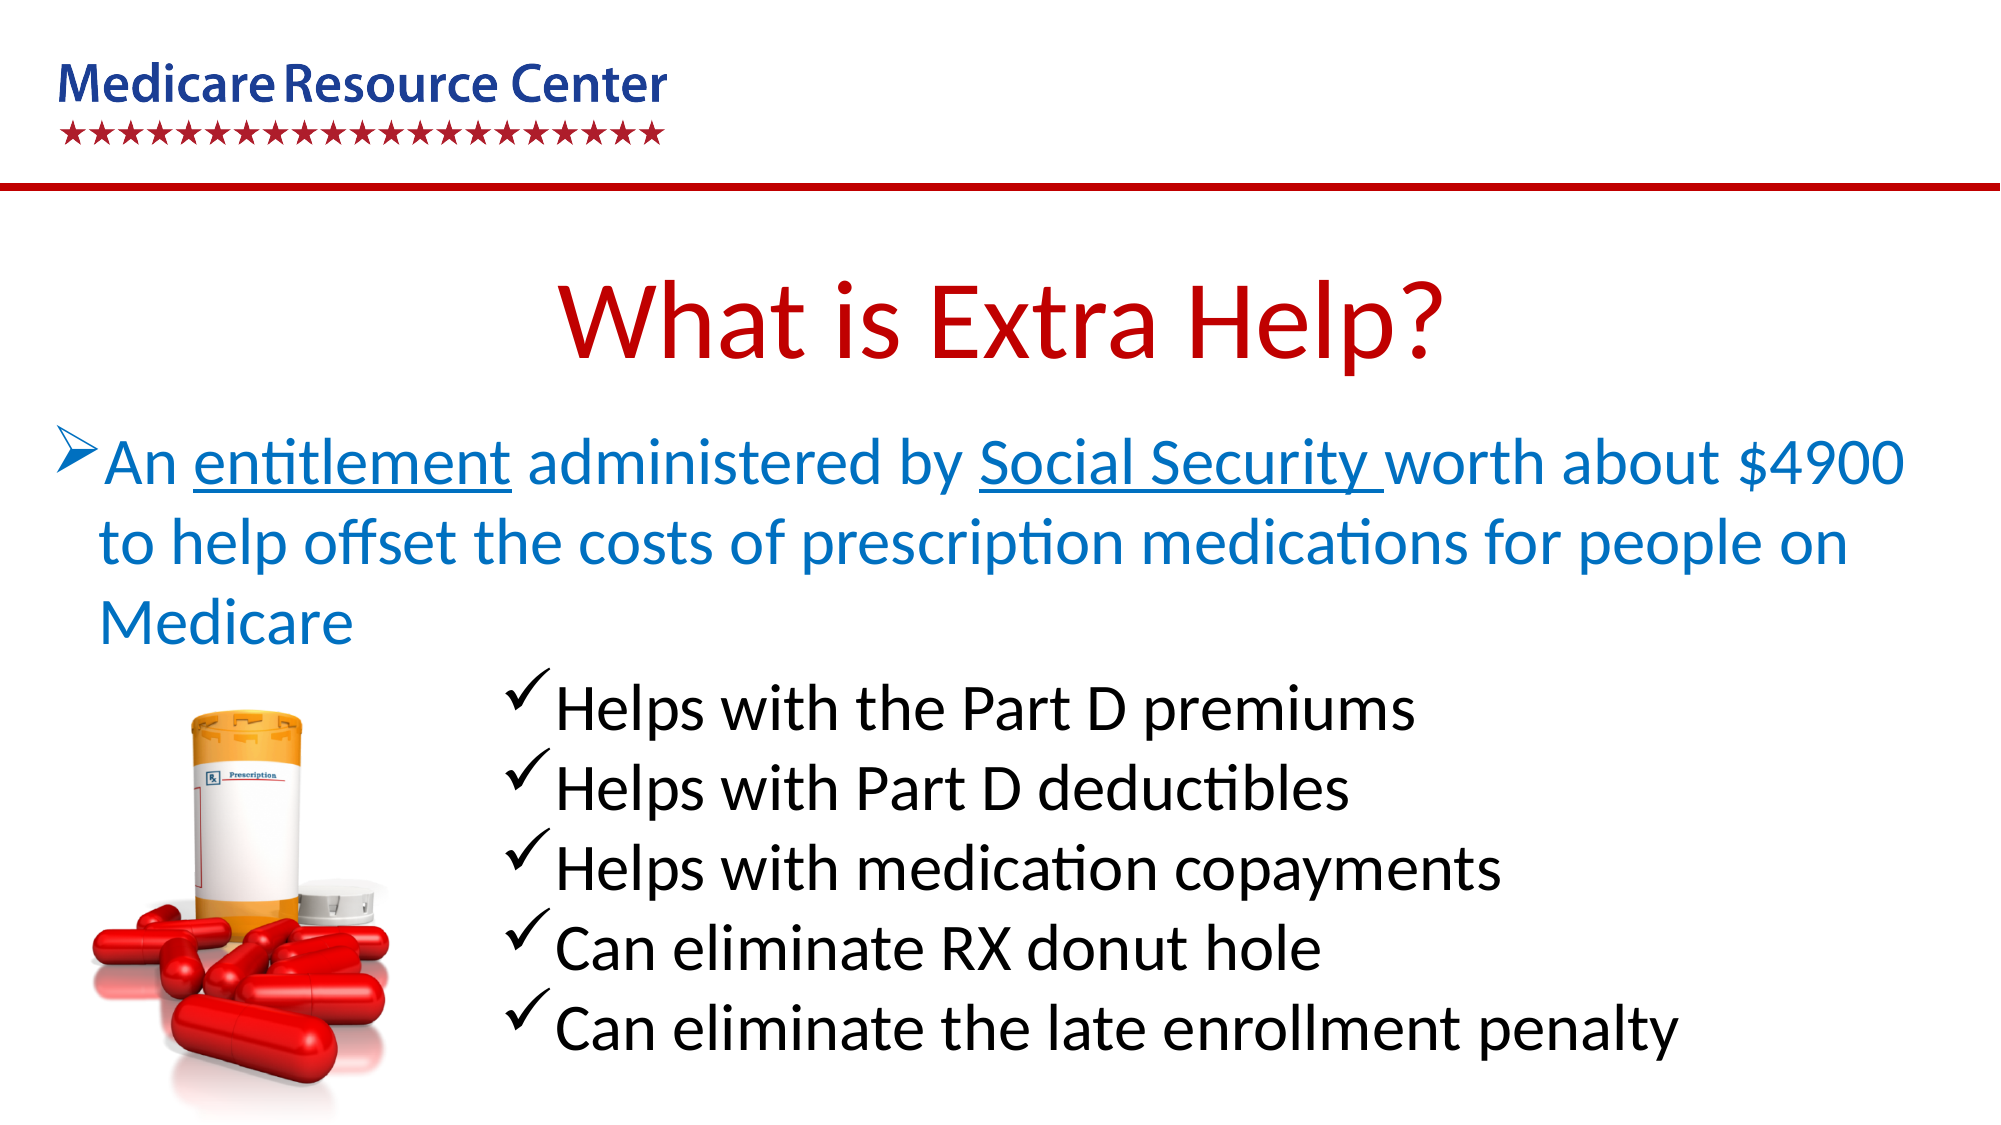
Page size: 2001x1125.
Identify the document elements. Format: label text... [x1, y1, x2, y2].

text_box Helps with the Part D premiums Helps with Part D deductibles Helps with medication copayments Can eliminate RX donut hole Can eliminate the late enrollment penalty [485, 656, 1827, 1072]
text_box What is Extra Help? [59, 239, 1948, 389]
picture [59, 698, 434, 1125]
text_box An entitlement administered by Social Security worth about $4900 to help offset the costs of prescription medications for people on Medicare [36, 410, 1948, 665]
picture [59, 62, 667, 145]
